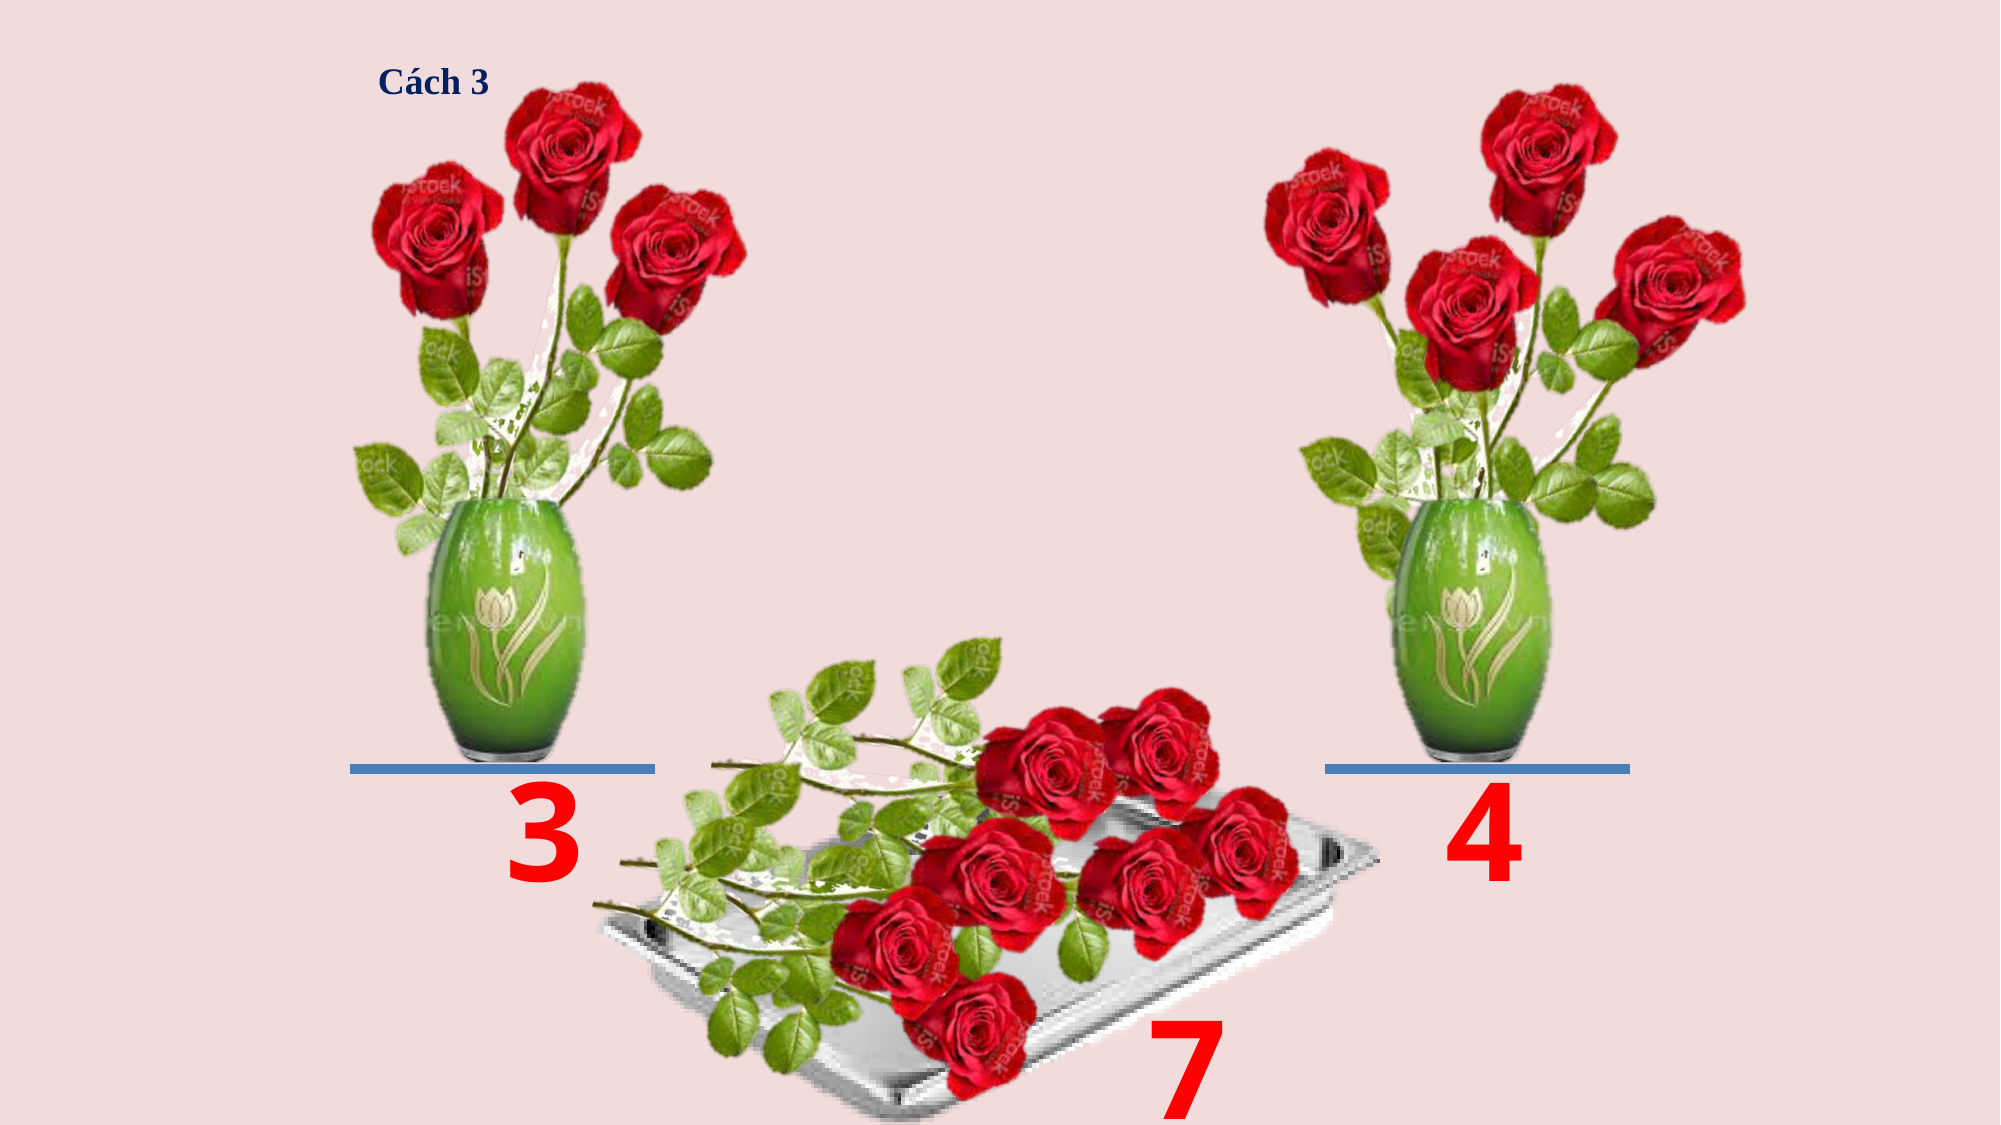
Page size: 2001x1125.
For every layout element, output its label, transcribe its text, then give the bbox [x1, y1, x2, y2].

text_box 3 [490, 779, 537, 902]
text_box 4 [1450, 779, 1498, 902]
text_box Cách 3 [363, 49, 505, 110]
picture [302, 18, 1867, 1125]
